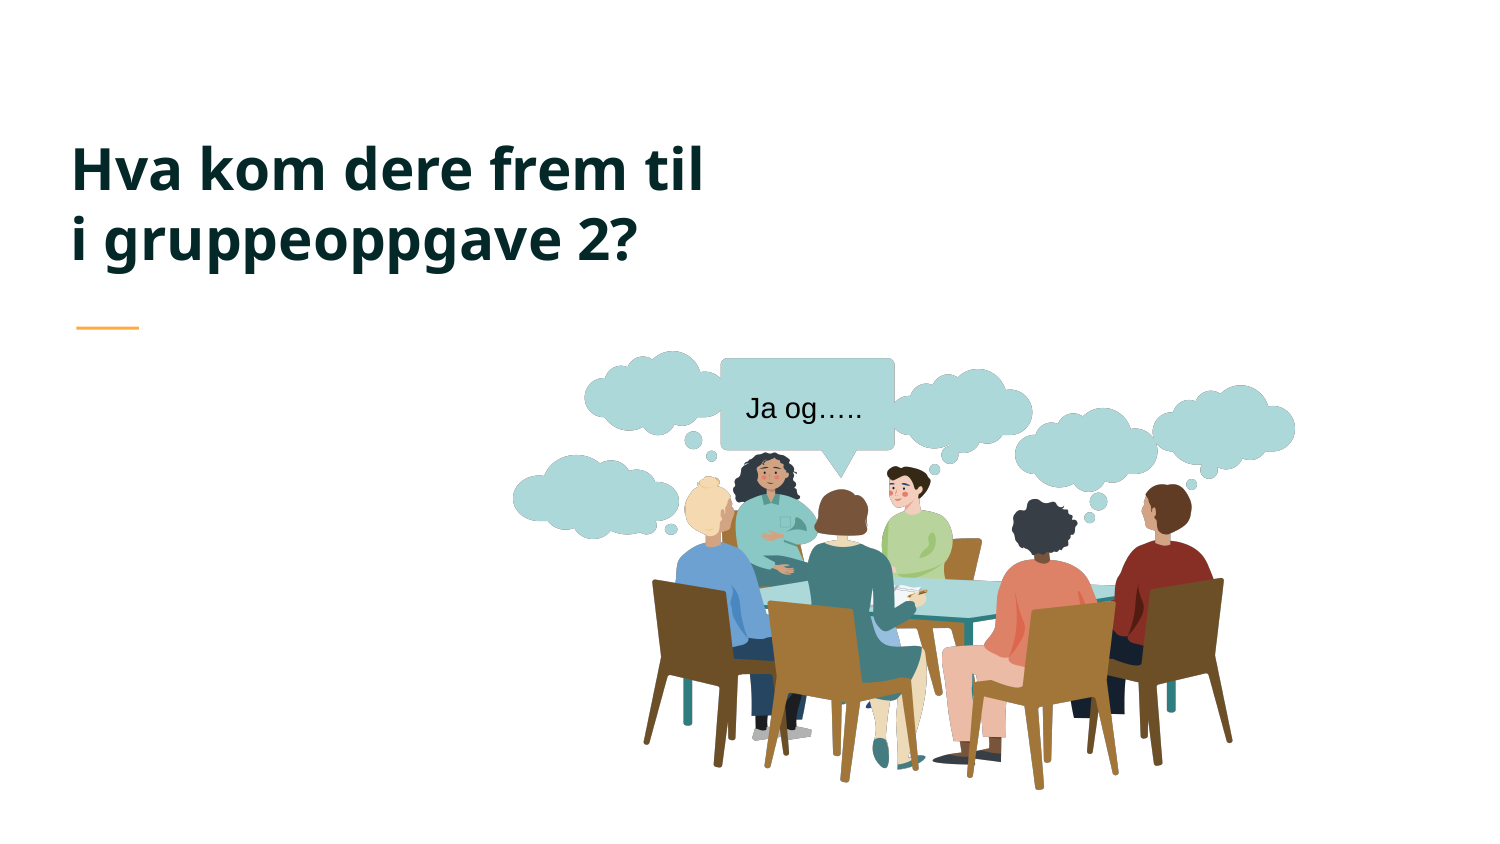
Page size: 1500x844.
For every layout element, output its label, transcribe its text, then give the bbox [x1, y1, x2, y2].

picture [513, 351, 1295, 790]
title Hva kom dere frem til i gruppeoppgave 2? [55, 98, 752, 306]
